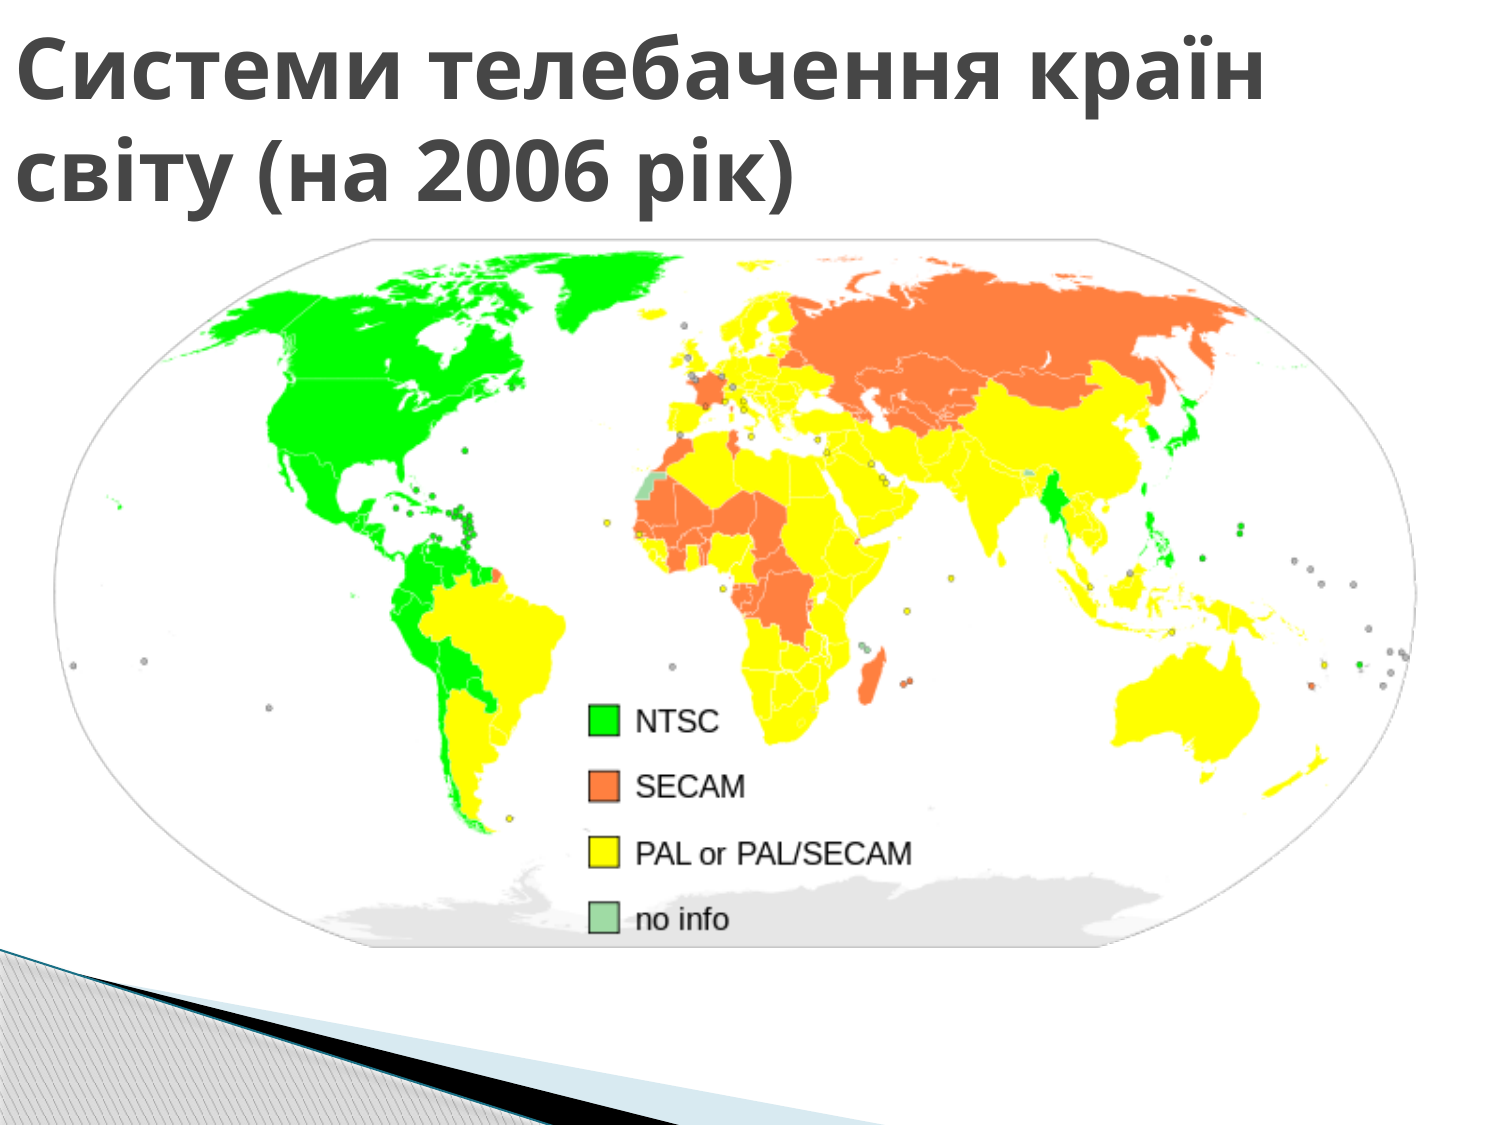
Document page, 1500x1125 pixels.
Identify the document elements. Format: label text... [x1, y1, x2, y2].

title Системи телебачення країн світу (на 2006 рік) [0, 0, 1500, 209]
picture [0, 209, 1500, 988]
